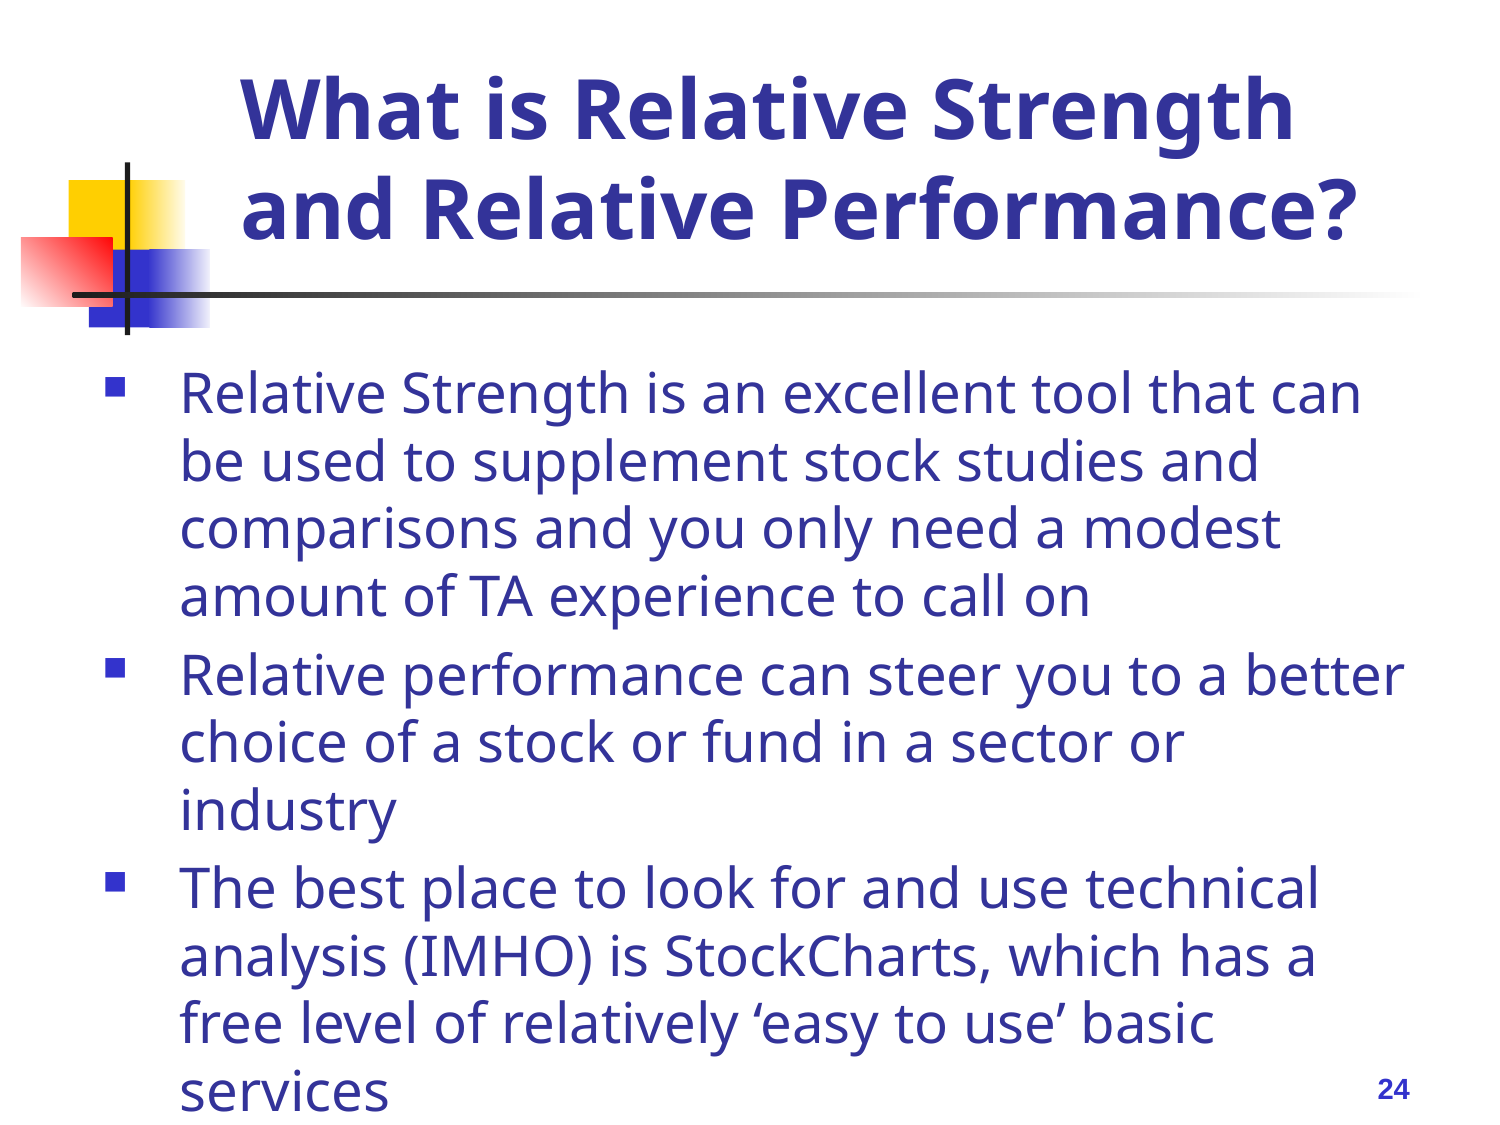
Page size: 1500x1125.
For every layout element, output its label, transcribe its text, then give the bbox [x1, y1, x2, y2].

title What is Relative Strength and Relative Performance? [225, 50, 1438, 264]
slide_number 24 [1112, 1063, 1425, 1113]
list Relative Strength is an excellent tool that can be used to supplement stock studies and comparisons and you only need a modest amount of TA experience to call on Relative performance can steer you to a better choice of a stock or fund in a sector or industry The best place to look for and use technical analysis (IMHO) is StockCharts, which has a free level of relatively ‘easy to use’ basic services [87, 350, 1425, 1063]
